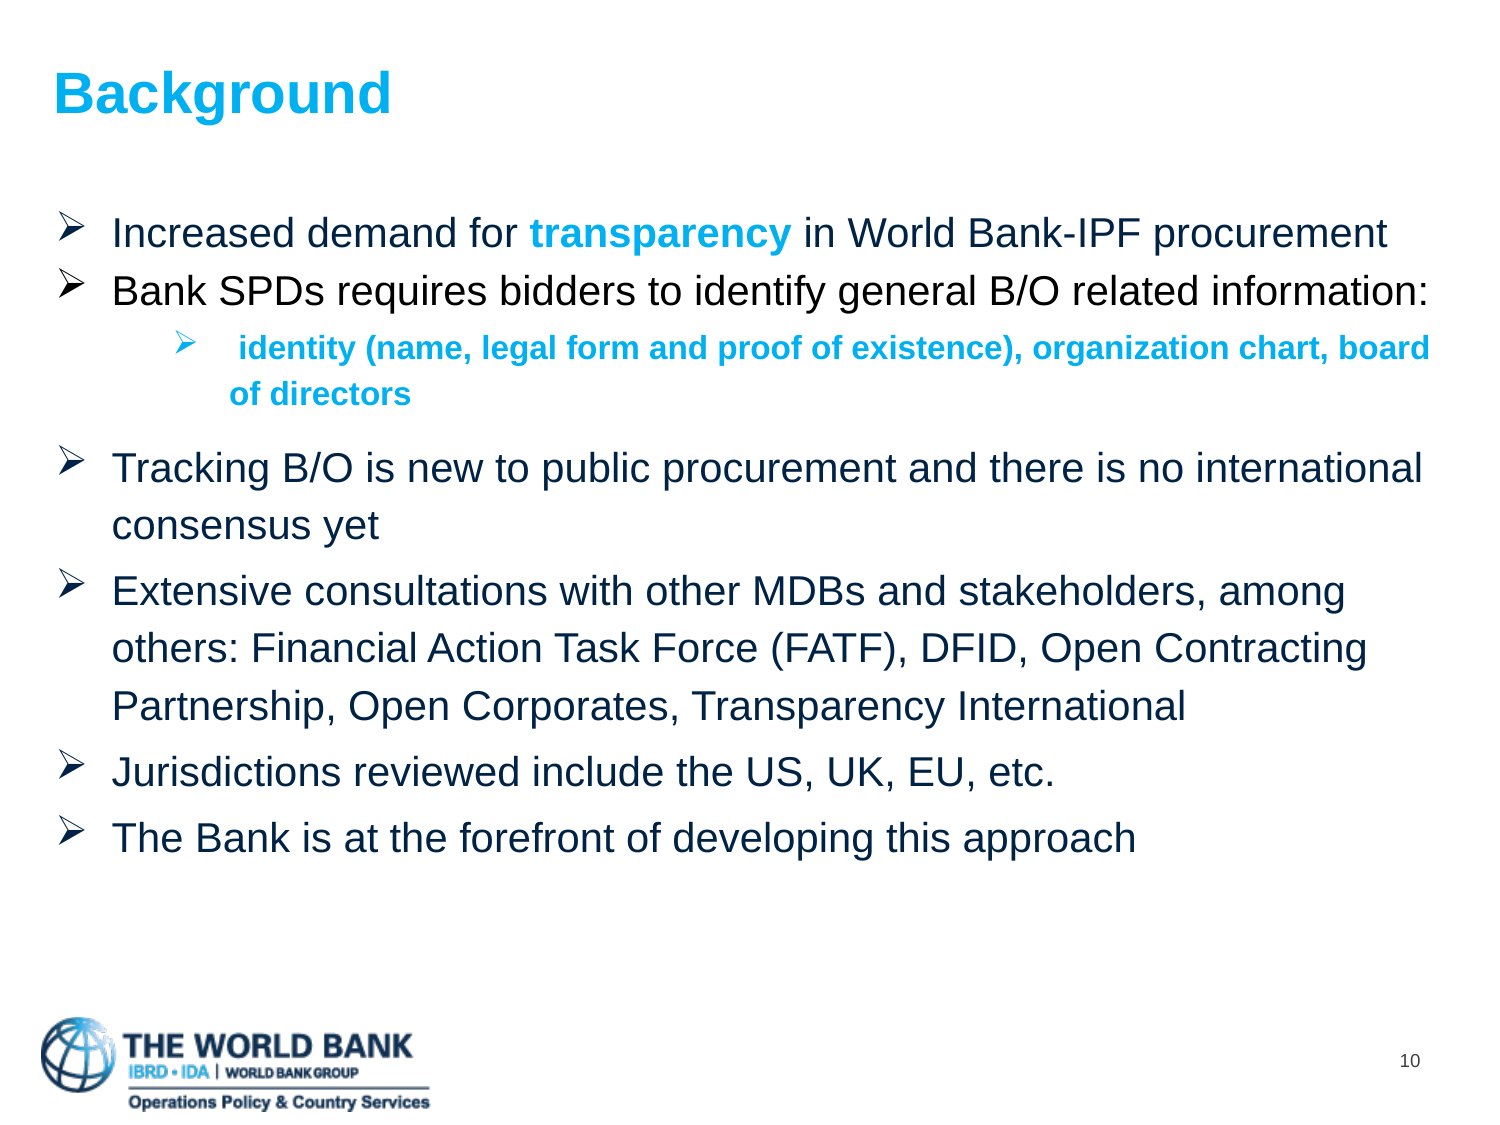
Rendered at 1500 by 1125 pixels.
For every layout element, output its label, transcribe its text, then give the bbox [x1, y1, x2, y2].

title Background [53, 33, 1447, 128]
slide_number 10 [1399, 1043, 1447, 1079]
picture [41, 1017, 431, 1112]
text_box Increased demand for transparency in World Bank-IPF procurement Bank SPDs requires bidders to identify general B/O related information: identity (name, legal form and proof of existence), organization chart, board of directors Tracking B/O is new to public procurement and there is no international consensus yet Extensive consultations with other MDBs and stakeholders, among others: Financial Action Task Force (FATF), DFID, Open Contracting Partnership, Open Corporates, Transparency International Jurisdictions reviewed include the US, UK, EU, etc. The Bank is at the forefront of developing this approach [40, 191, 1460, 1013]
